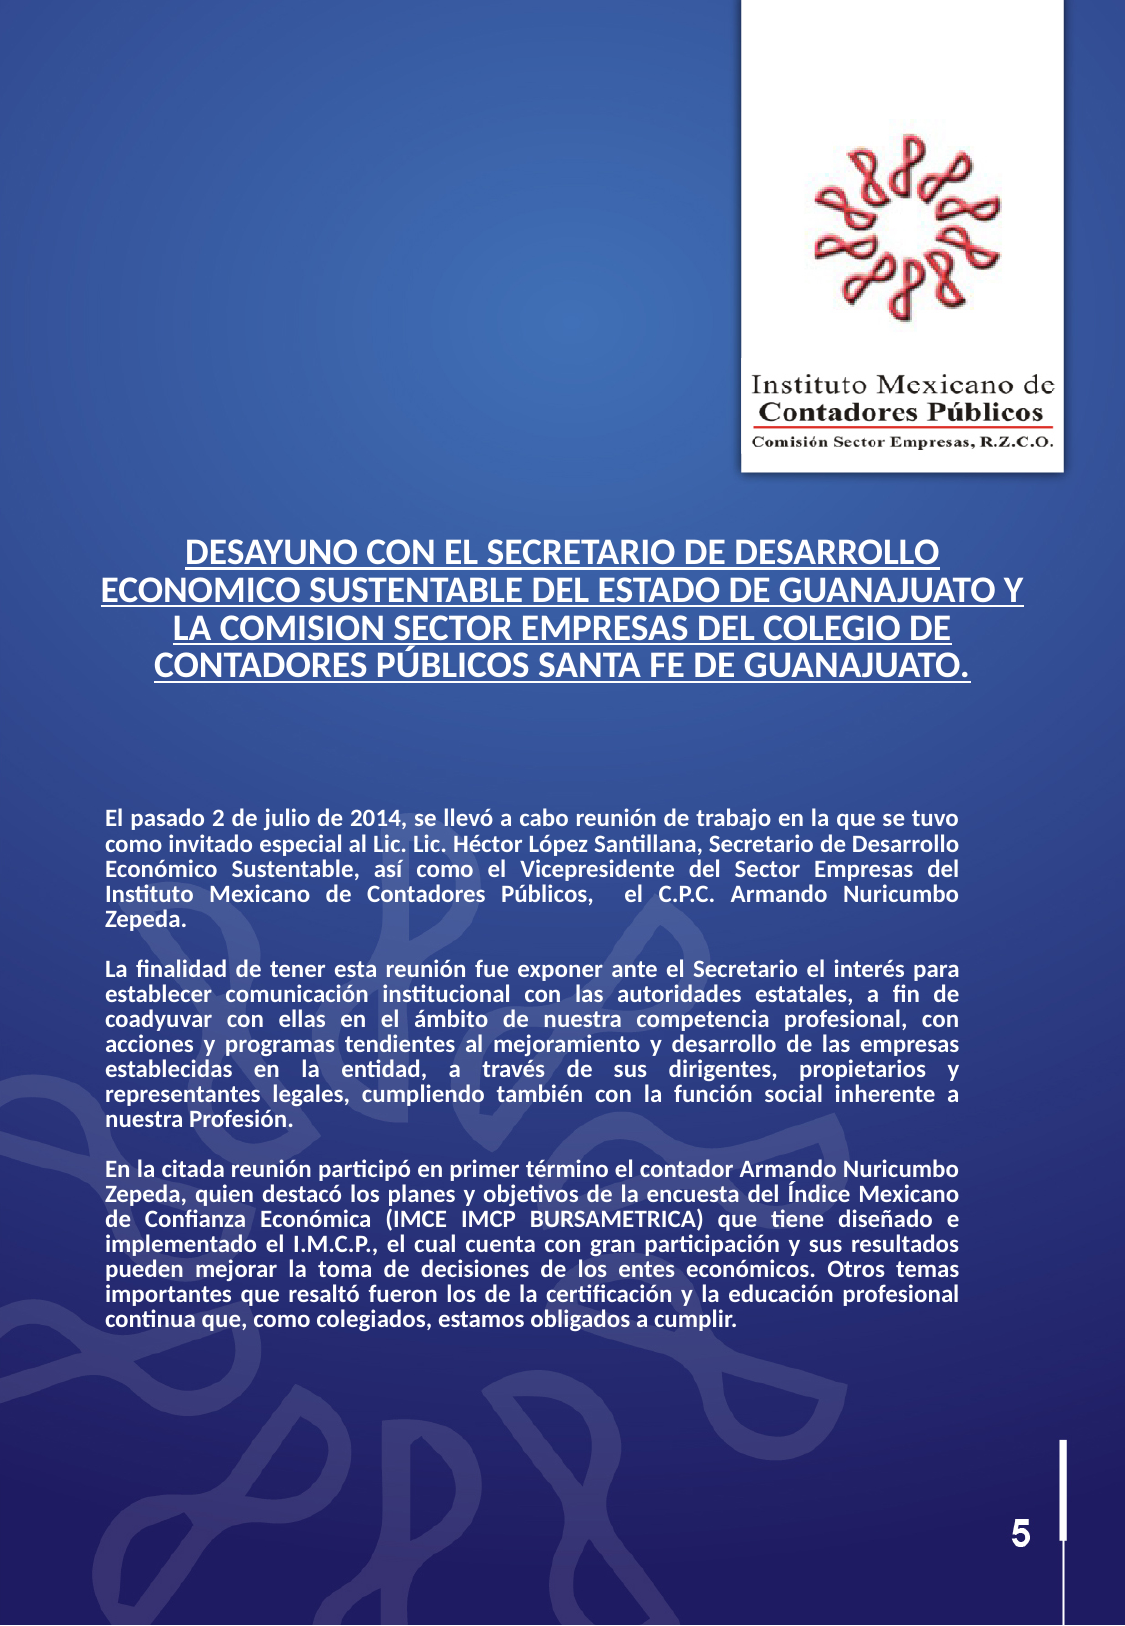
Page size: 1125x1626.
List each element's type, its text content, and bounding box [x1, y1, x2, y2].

table_header El pasado 2 de julio de 2014, se llevó a cabo reunión de trabajo en la que se tuvo como invitado especial al Lic. Lic. Héctor López Santillana, Secretario de Desarrollo Económico Sustentable, así como el Vicepresidente del Sector Empresas del Instituto Mexicano de Contadores Públicos, el C.P.C. Armando Nuricumbo Zepeda. La finalidad de tener esta reunión fue exponer ante el Secretario el interés para establecer comunicación institucional con las autoridades estatales, a fin de coadyuvar con ellas en el ámbito de nuestra competencia profesional, con acciones y programas tendientes al mejoramiento y desarrollo de las empresas establecidas en la entidad, a través de sus dirigentes, propietarios y representantes legales, cumpliendo también con la función social inherente a nuestra Profesión. En la citada reunión participó en primer término el contador Armando Nuricumbo Zepeda, quien destacó los planes y objetivos de la encuesta del Índice Mexicano de Confianza Económica (IMCE IMCP BURSAMETRICA) que tiene diseñado e implementado el I.M.C.P., el cual cuenta con gran participación y sus resultados pueden mejorar la toma de decisiones de los entes económicos. Otros temas importantes que resaltó fueron los de la certificación y la educación profesional continua que, como colegiados, estamos obligados a cumplir. [90, 801, 976, 1367]
table_header DESAYUNO CON EL SECRETARIO DE DESARROLLO ECONOMICO SUSTENTABLE DEL ESTADO DE GUANAJUATO Y LA COMISION SECTOR EMPRESAS DEL COLEGIO DE CONTADORES PÚBLICOS SANTA FE DE GUANAJUATO. [78, 529, 1047, 776]
picture [0, 0, 1125, 1625]
